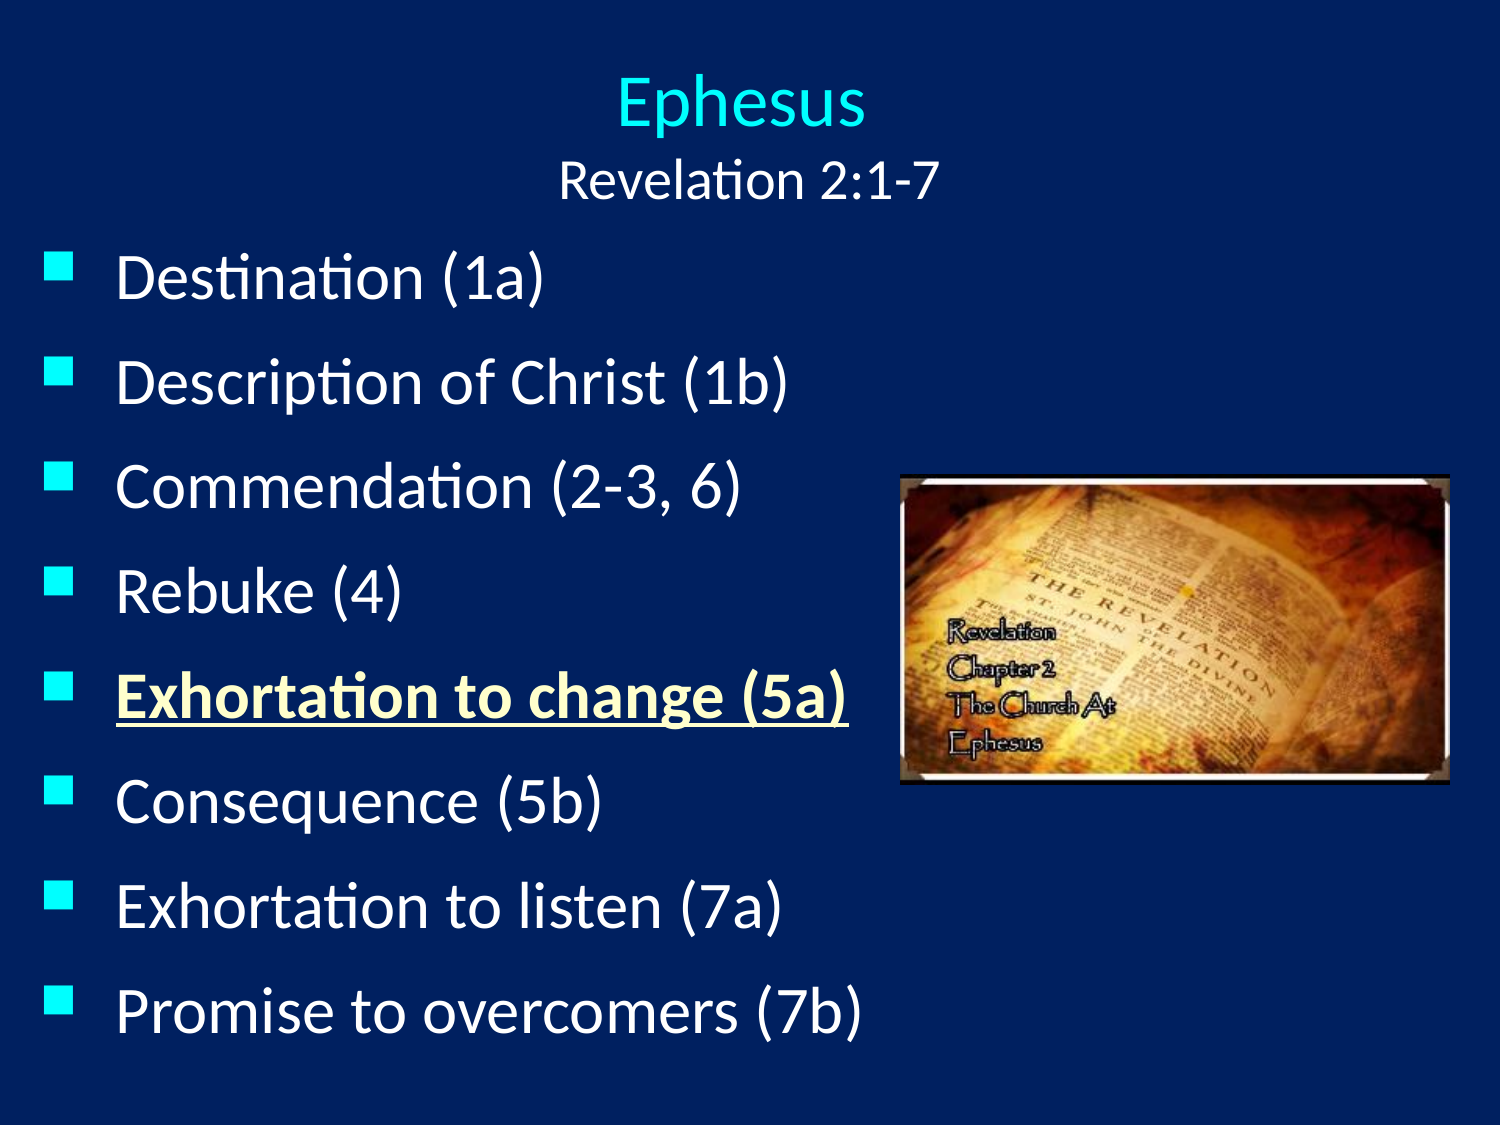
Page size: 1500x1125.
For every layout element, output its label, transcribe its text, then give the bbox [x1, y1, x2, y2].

title Ephesus Revelation 2:1-7 [112, 37, 1388, 225]
list Destination (1a) Description of Christ (1b) Commendation (2-3, 6) Rebuke (4) Exhortation to change (5a) Consequence (5b) Exhortation to listen (7a) Promise to overcomers (7b) [24, 224, 913, 1101]
picture [899, 474, 1451, 785]
